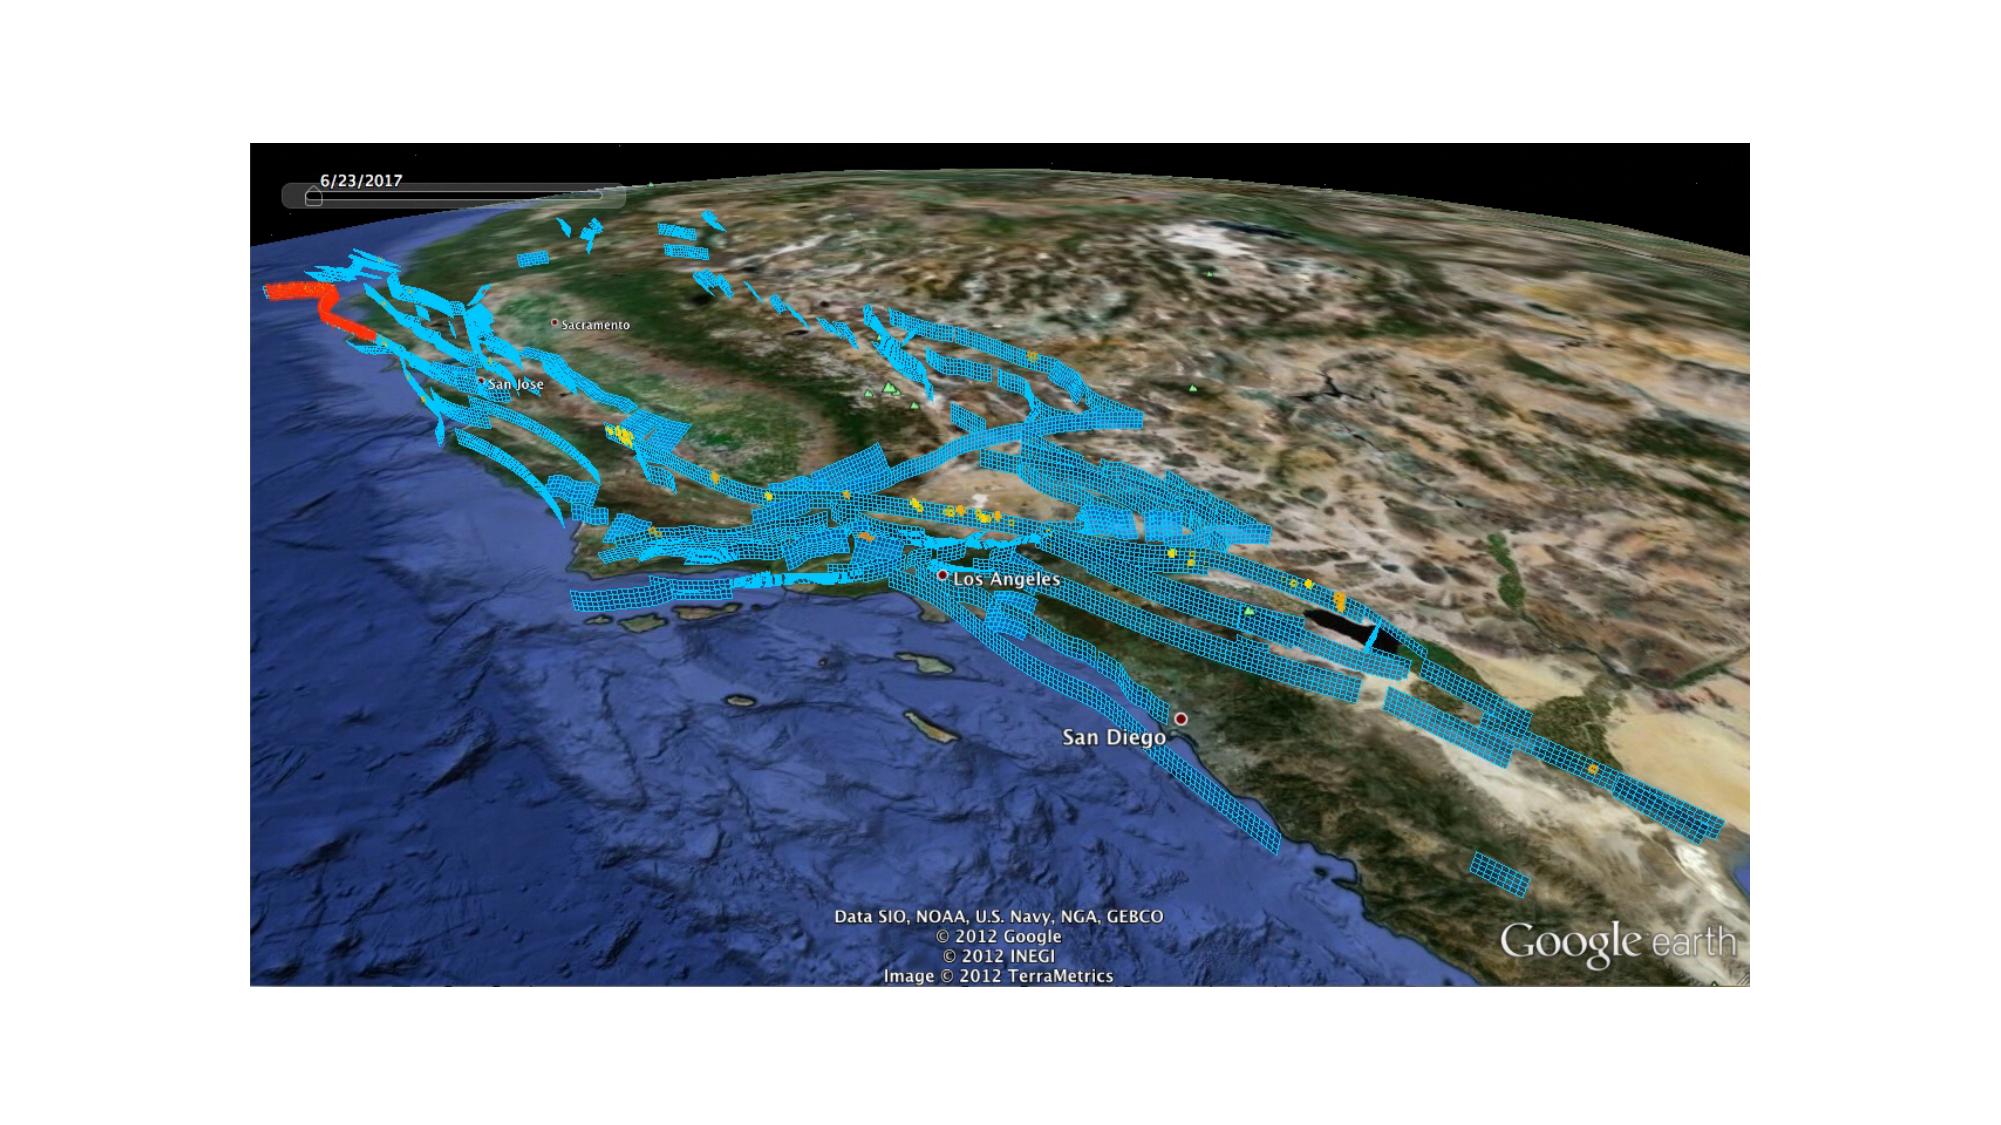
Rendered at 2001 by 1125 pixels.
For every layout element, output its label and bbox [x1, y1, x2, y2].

text_box [249, 143, 1750, 987]
